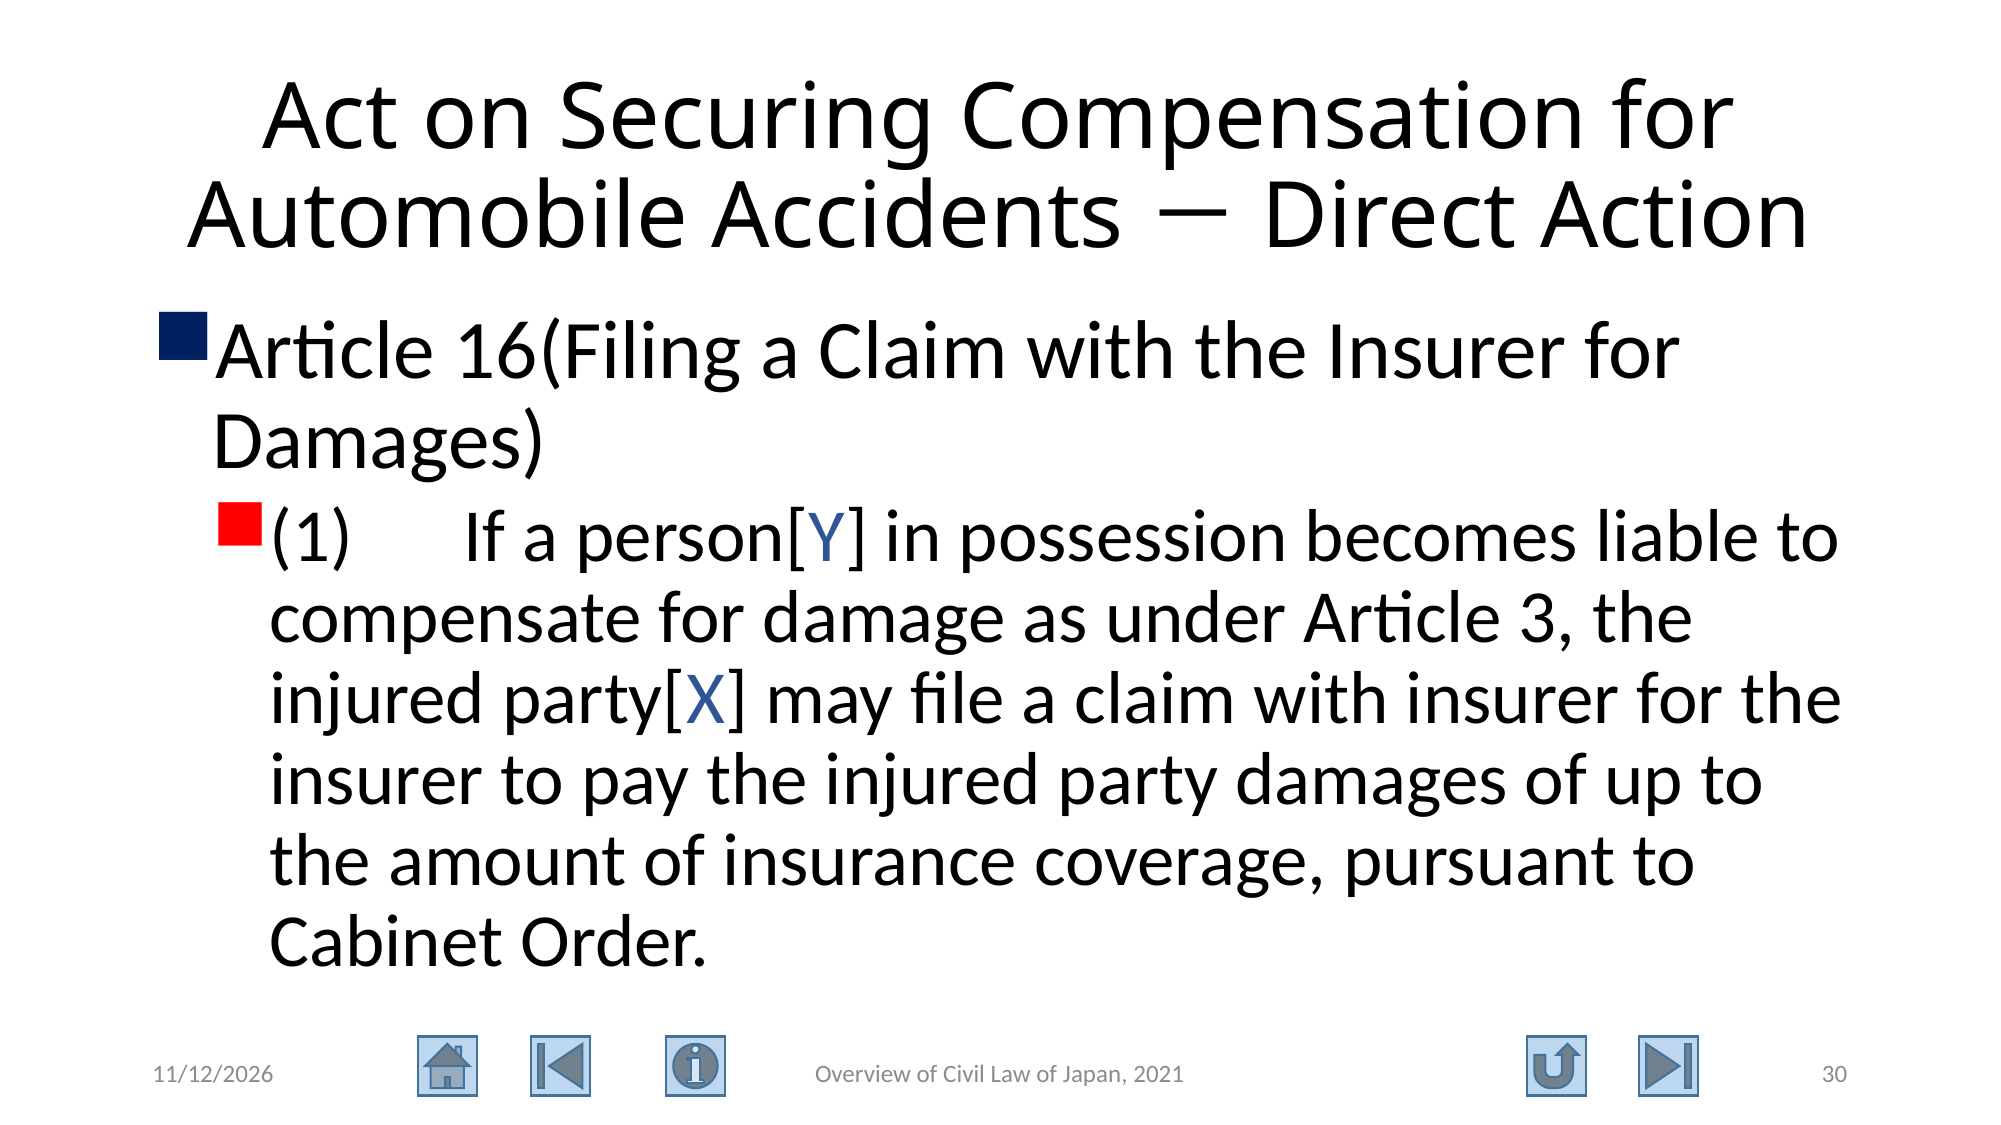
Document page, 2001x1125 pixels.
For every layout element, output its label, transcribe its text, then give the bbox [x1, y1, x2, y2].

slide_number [137, 1042, 588, 1103]
title Act on Securing Compensation for Automobile Accidents－Direct Action [137, 59, 1863, 278]
slide_number 30 [1412, 1042, 1863, 1103]
list Article 16(Filing a Claim with the Insurer for Damages) (1) If a person[Y] in possession becomes liable to compensate for damage as under Article 3, the injured party[X] may file a claim with insurer for the insurer to pay the injured party damages of up to the amount of insurance coverage, pursuant to Cabinet Order. [137, 299, 1863, 1014]
footer Overview of Civil Law of Japan, 2021 [662, 1042, 1338, 1103]
